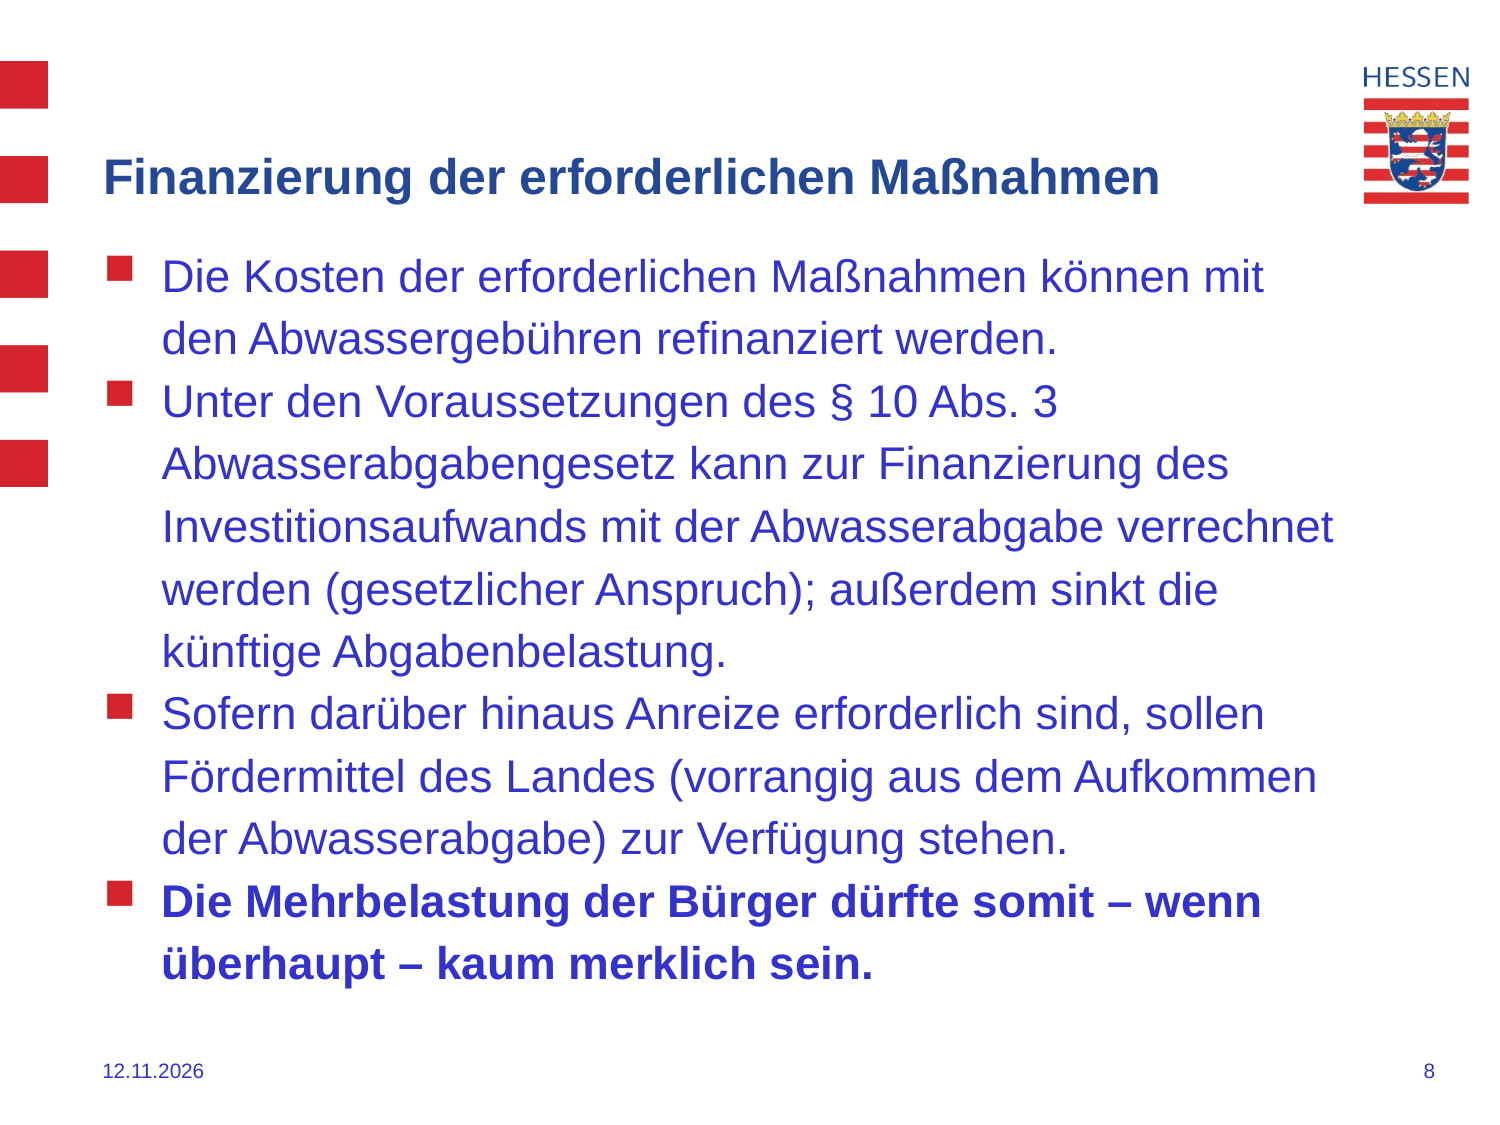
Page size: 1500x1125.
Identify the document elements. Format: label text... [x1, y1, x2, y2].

title Finanzierung der erforderlichen Maßnahmen [88, 137, 1365, 231]
picture [0, 61, 48, 487]
list Die Kosten der erforderlichen Maßnahmen können mit den Abwassergebühren refinanziert werden. Unter den Voraussetzungen des § 10 Abs. 3 Abwasserabgabengesetz kann zur Finanzierung des Investitionsaufwands mit der Abwasserabgabe verrechnet werden (gesetzlicher Anspruch); außerdem sinkt die künftige Abgabenbelastung. Sofern darüber hinaus Anreize erforderlich sind, sollen Fördermittel des Landes (vorrangig aus dem Aufkommen der Abwasserabgabe) zur Verfügung stehen. Die Mehrbelastung der Bürger dürfte somit – wenn überhaupt – kaum merklich sein. [88, 231, 1365, 946]
picture [1364, 66, 1469, 204]
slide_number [87, 1050, 570, 1113]
